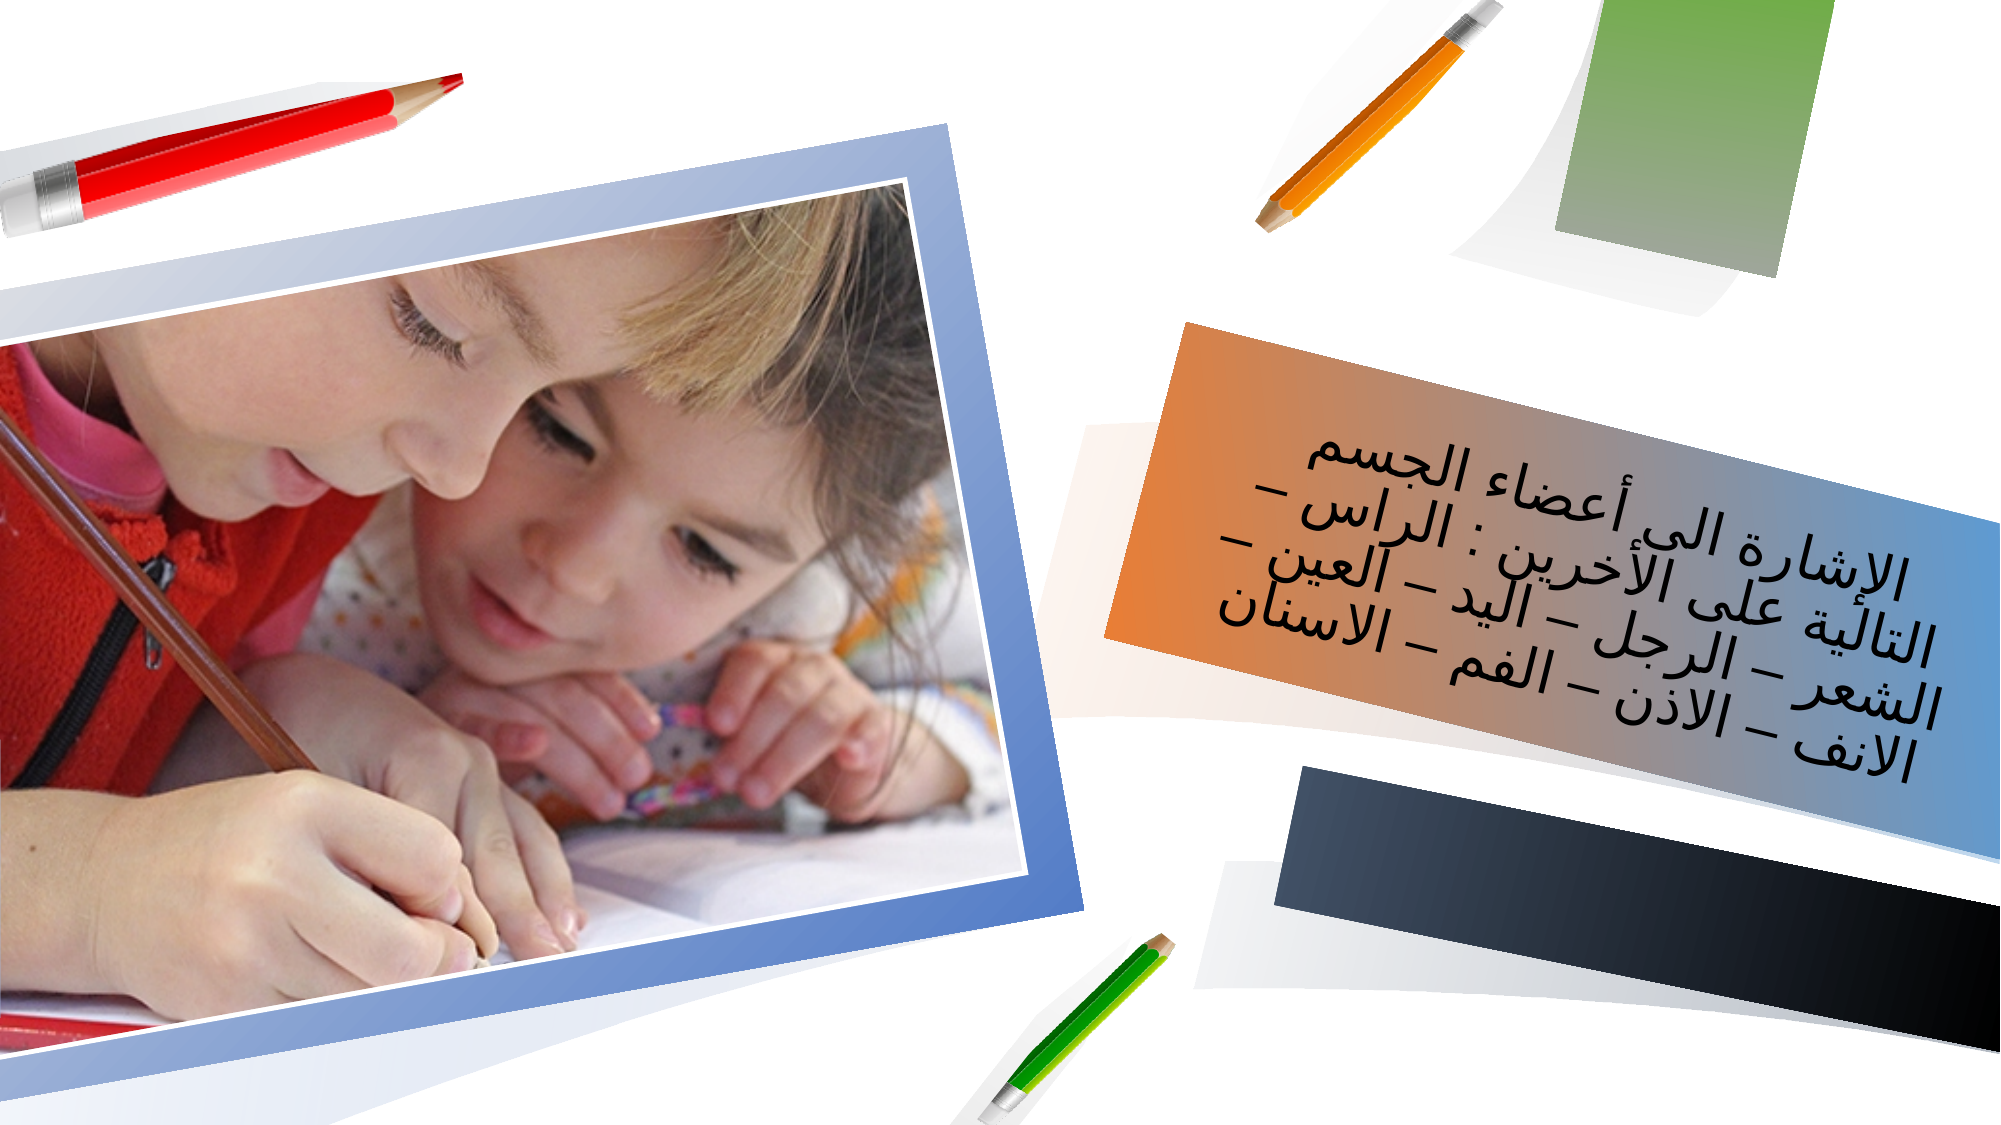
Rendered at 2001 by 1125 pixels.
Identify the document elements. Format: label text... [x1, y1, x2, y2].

picture [1237, 0, 1511, 251]
picture [0, 72, 1023, 1055]
title الإشارة الى أعضاء الجسم التالية على الأخرين : الراس – الشعر – الرجل – اليد – العين – الانف – الاذن – الفم – الاسنان [1166, 355, 2000, 839]
picture [972, 915, 1193, 1125]
